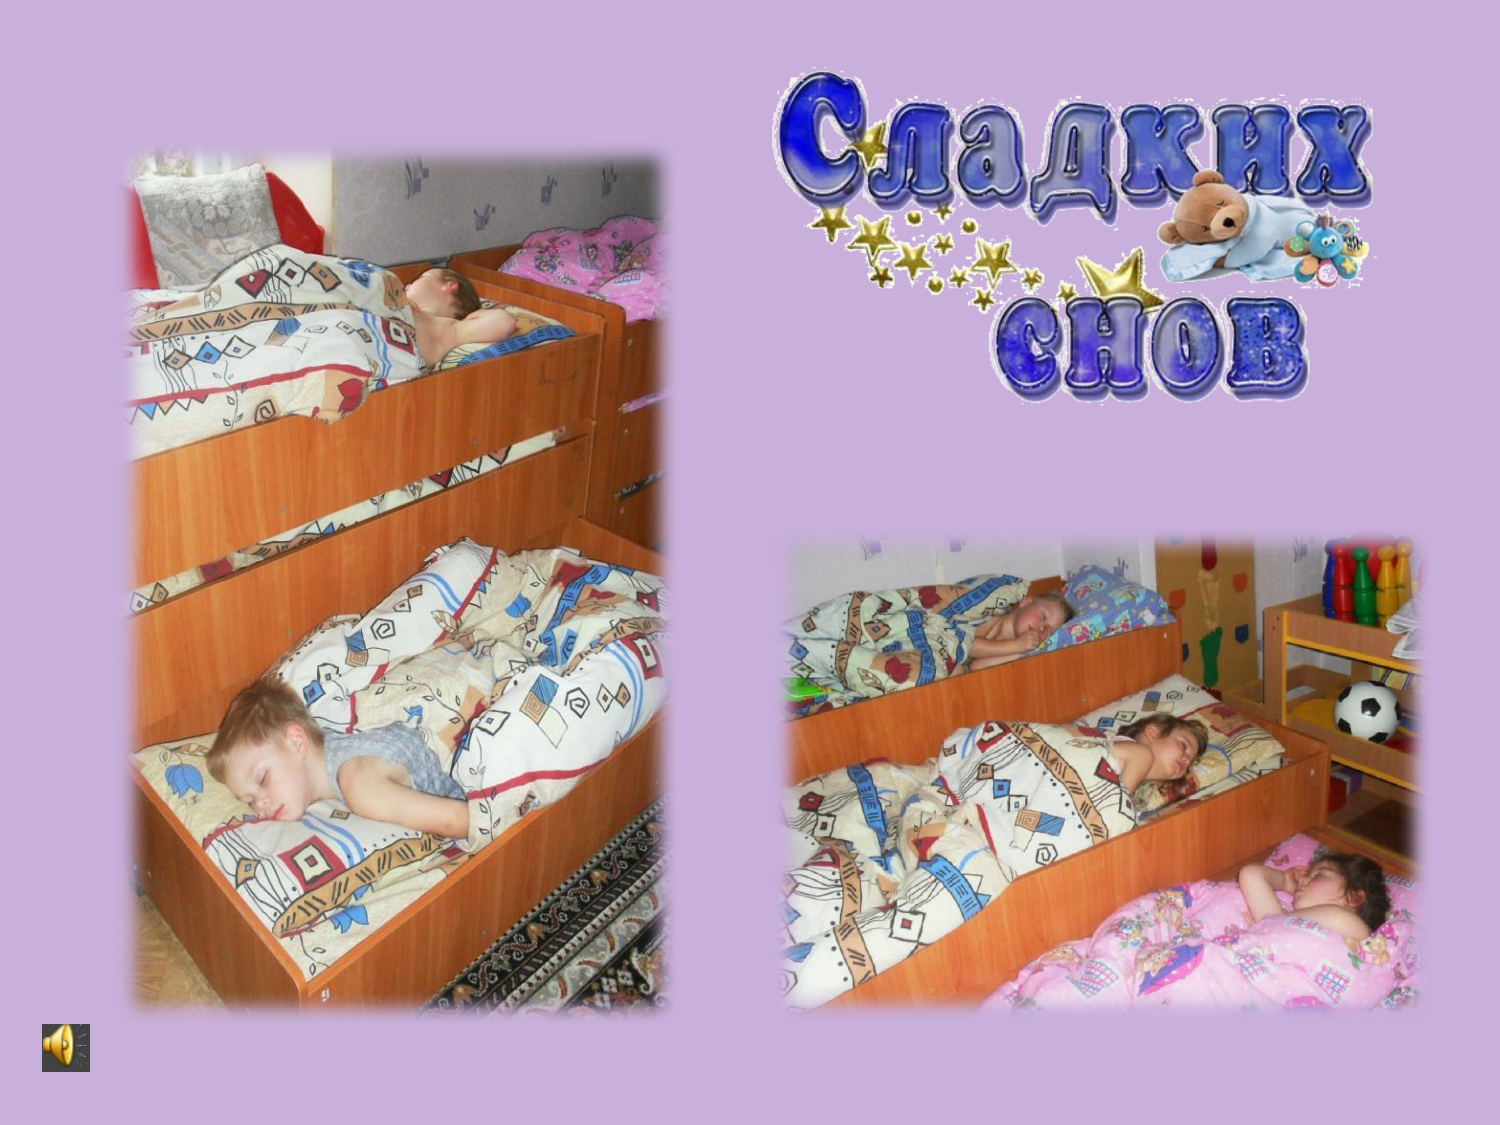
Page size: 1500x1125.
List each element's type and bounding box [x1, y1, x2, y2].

picture [0, 46, 1431, 1021]
picture [41, 1022, 92, 1074]
